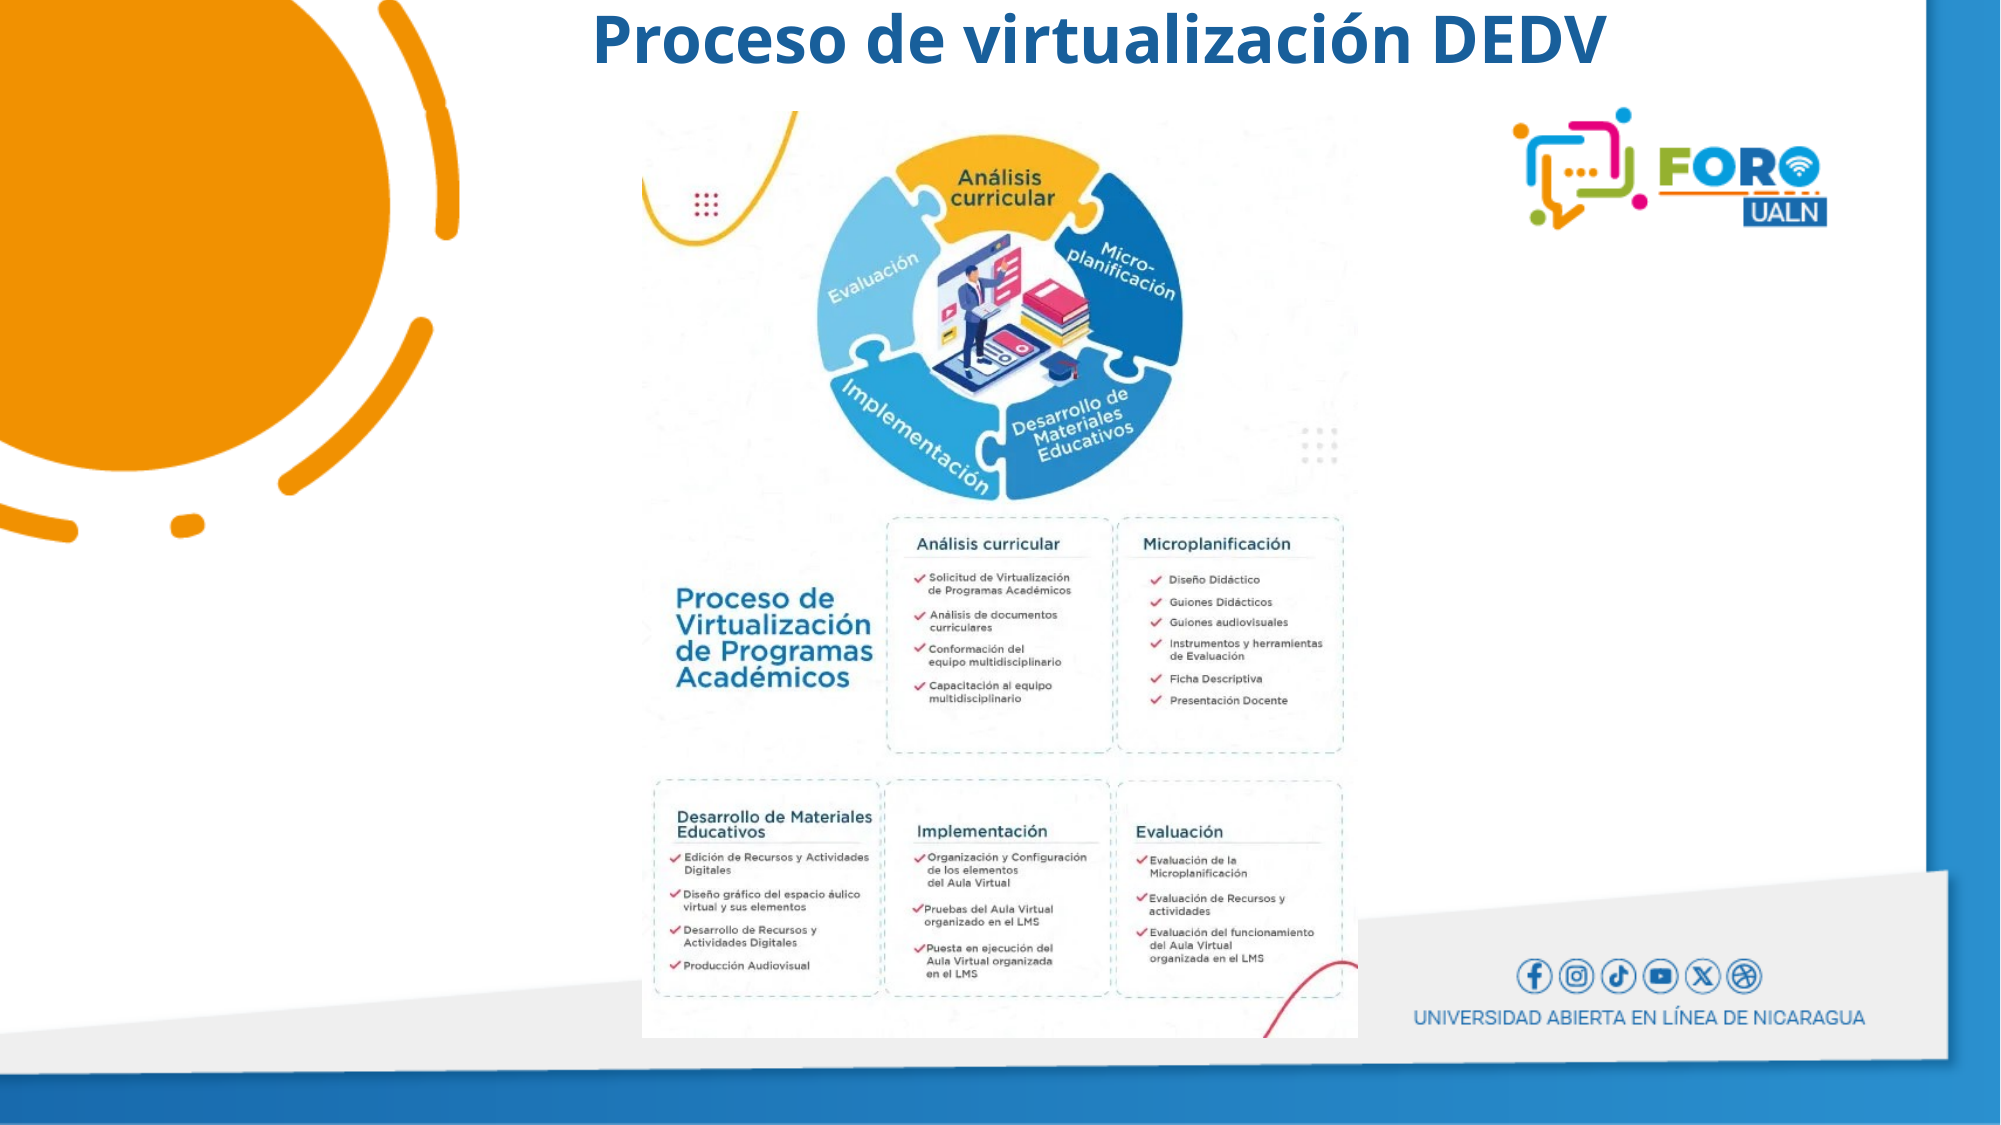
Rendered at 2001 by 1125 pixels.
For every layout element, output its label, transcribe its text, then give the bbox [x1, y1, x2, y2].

picture [0, 0, 2001, 1125]
title Proceso de virtualización DEDV [478, 0, 1721, 86]
